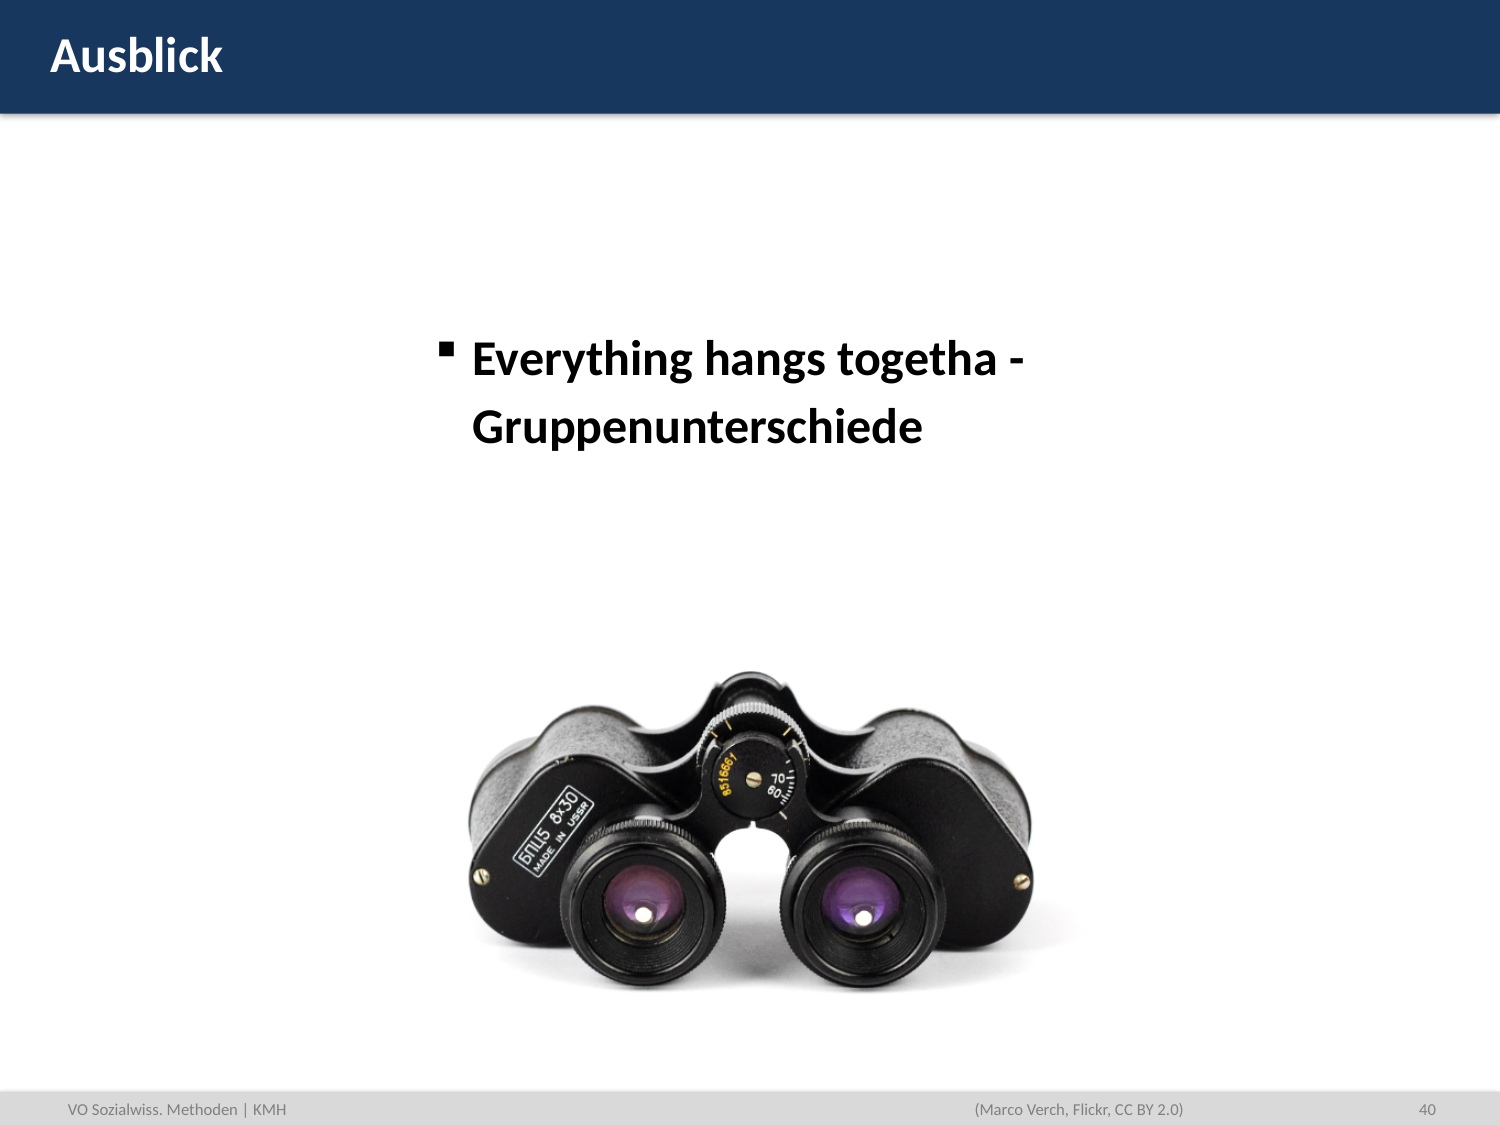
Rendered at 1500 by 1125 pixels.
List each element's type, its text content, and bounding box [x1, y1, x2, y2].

list (Marco Verch, Flickr, CC BY 2.0) [312, 1091, 1199, 1125]
picture [374, 601, 1132, 1000]
list Everything hangs togetha - Gruppenunterschiede [420, 149, 1086, 600]
title Ausblick [35, 15, 1471, 91]
